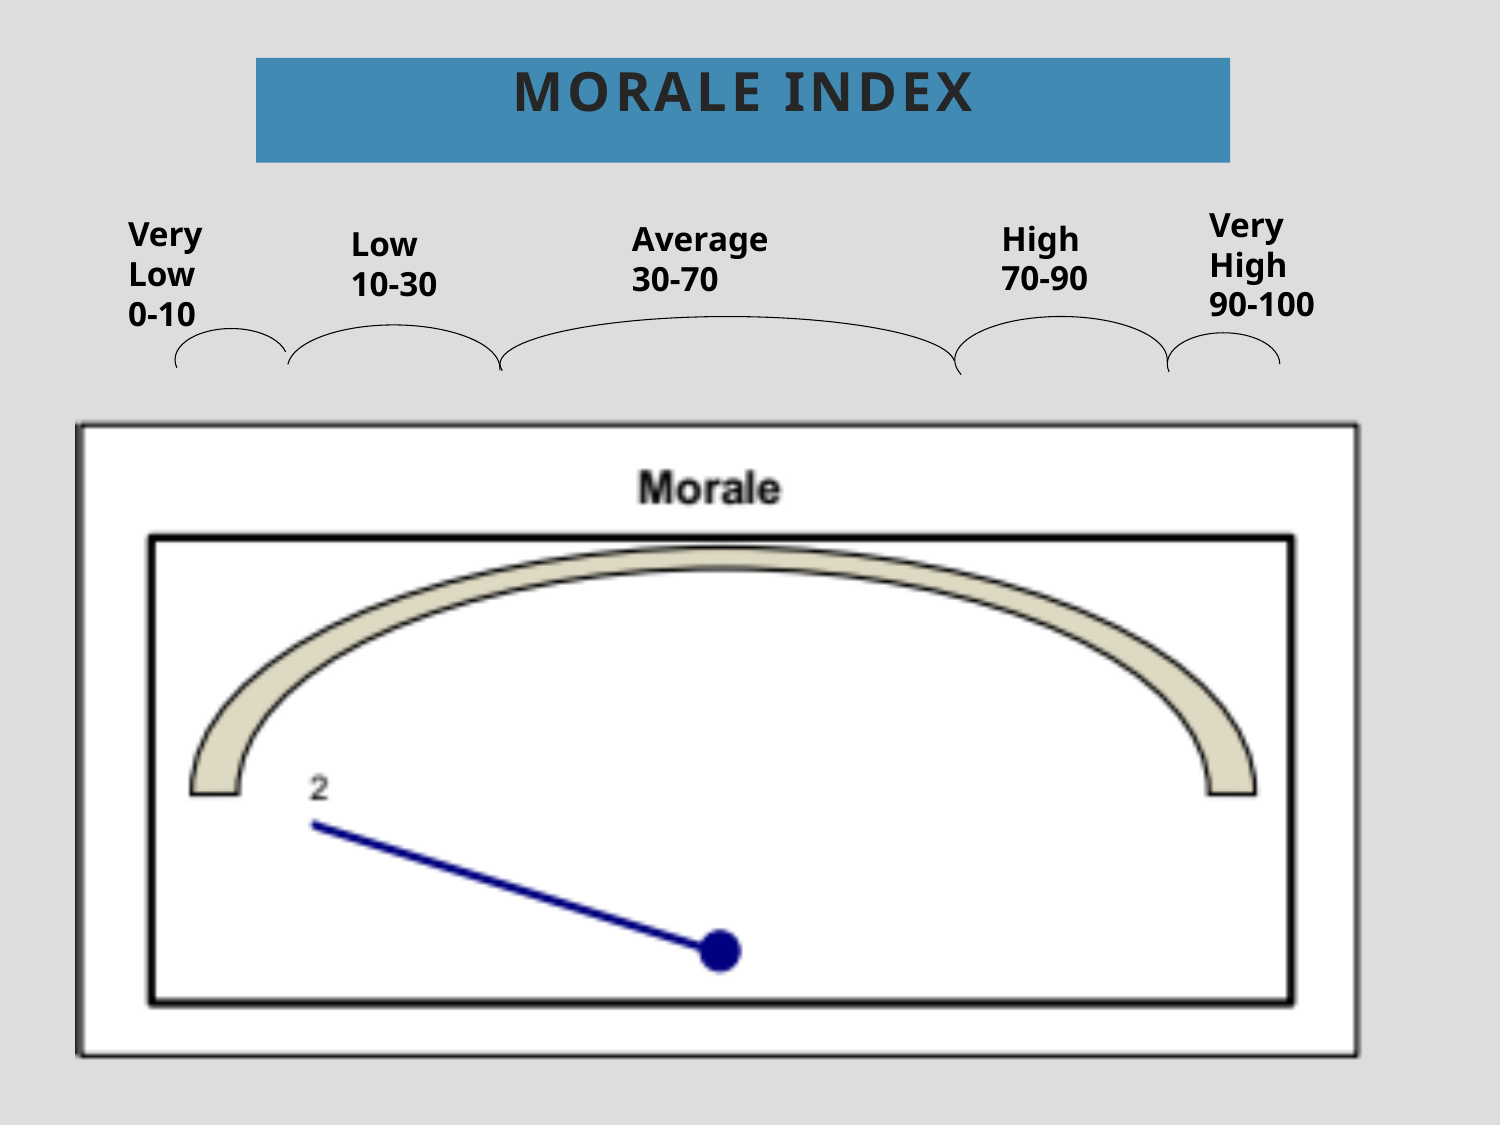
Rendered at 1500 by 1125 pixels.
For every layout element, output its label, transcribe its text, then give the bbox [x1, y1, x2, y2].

text_box [954, 315, 1168, 375]
text_box [499, 316, 954, 371]
text_box [287, 324, 501, 371]
text_box Average 30-70 [617, 210, 793, 306]
text_box [174, 341, 287, 368]
text_box Low 10-30 [335, 215, 461, 311]
text_box Very High 90-100 [1194, 196, 1353, 331]
text_box High 70-90 [986, 210, 1136, 305]
picture [74, 414, 1363, 1068]
text_box [1166, 332, 1281, 373]
text_box Very Low 0-10 [113, 205, 288, 341]
text_box Morale Index [256, 57, 1231, 163]
